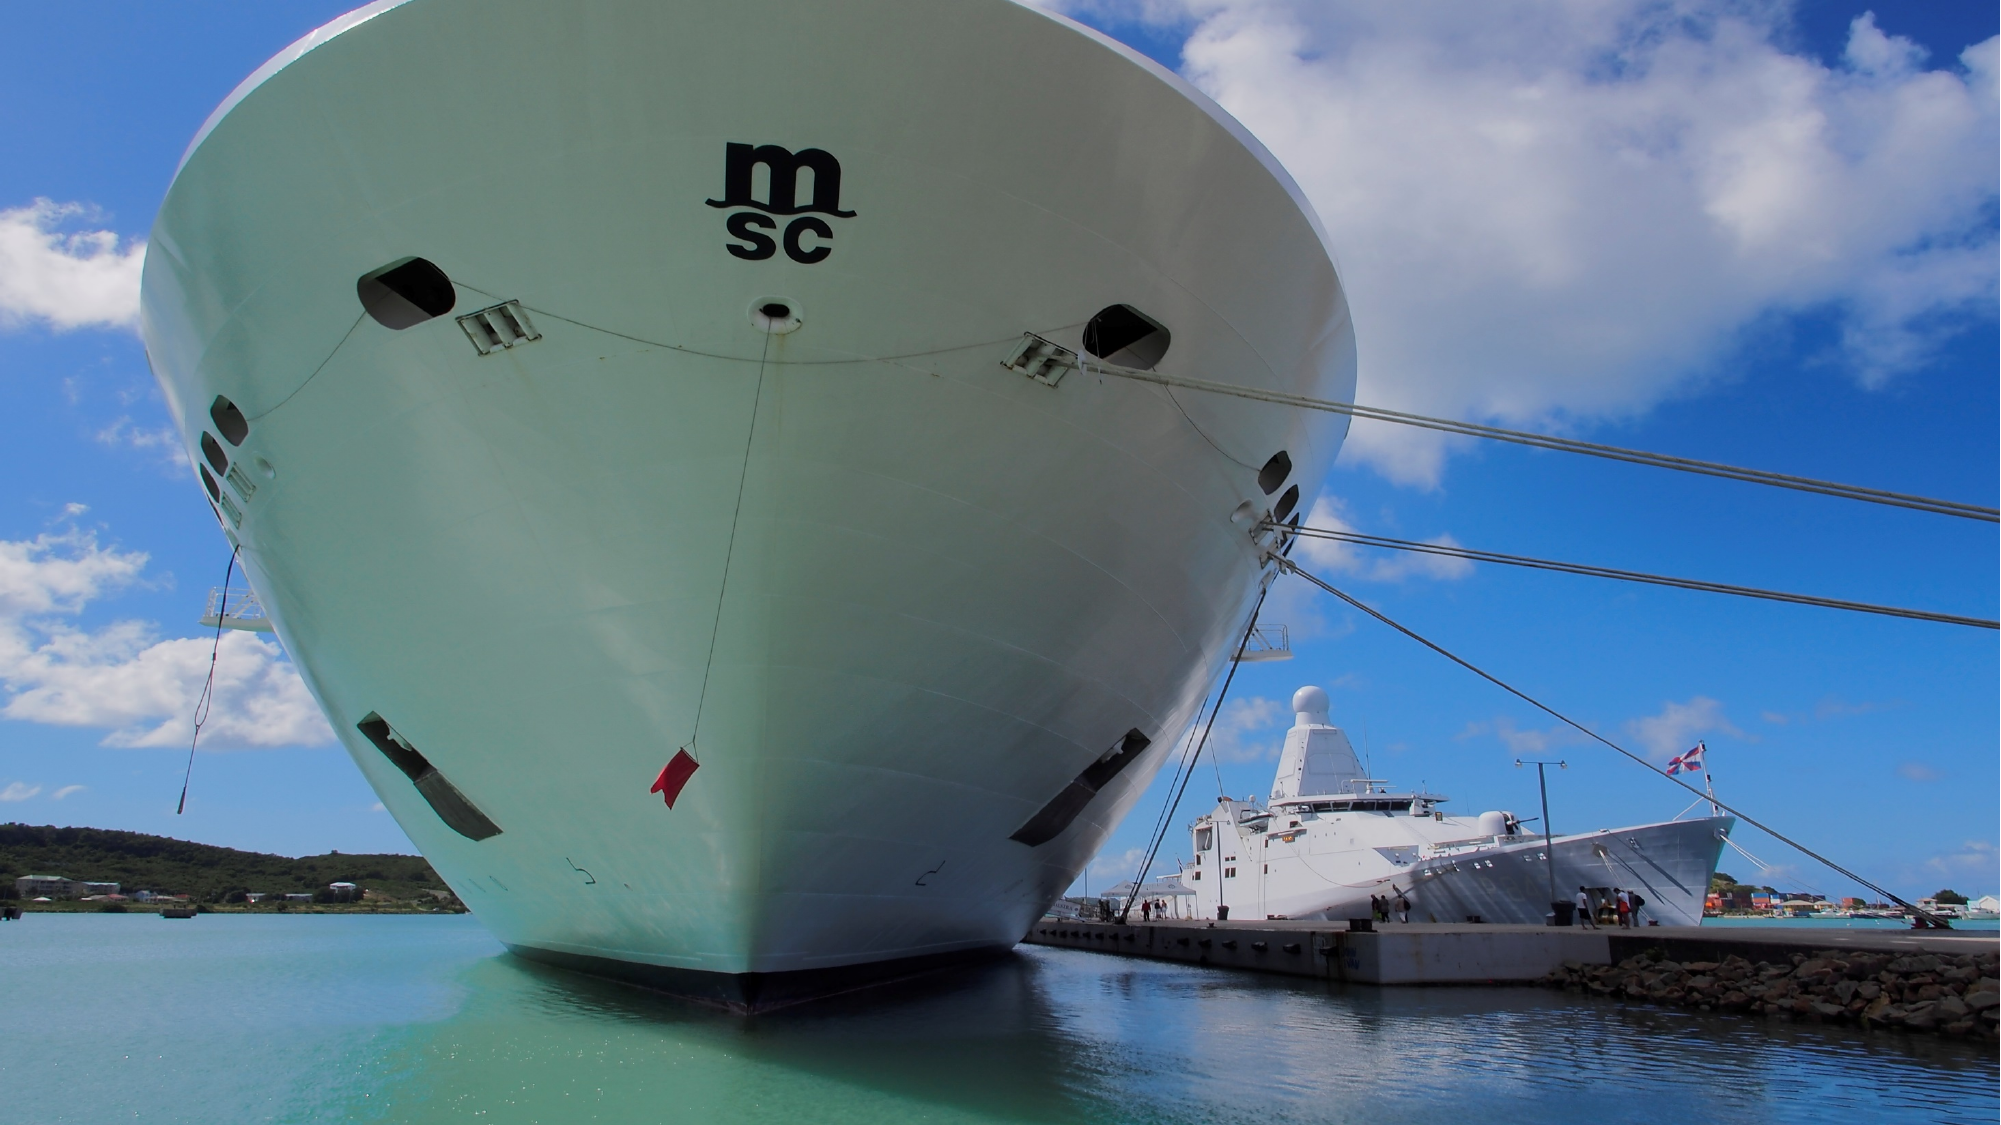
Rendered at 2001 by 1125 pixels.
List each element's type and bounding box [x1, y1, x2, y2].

list [0, 0, 2000, 1125]
